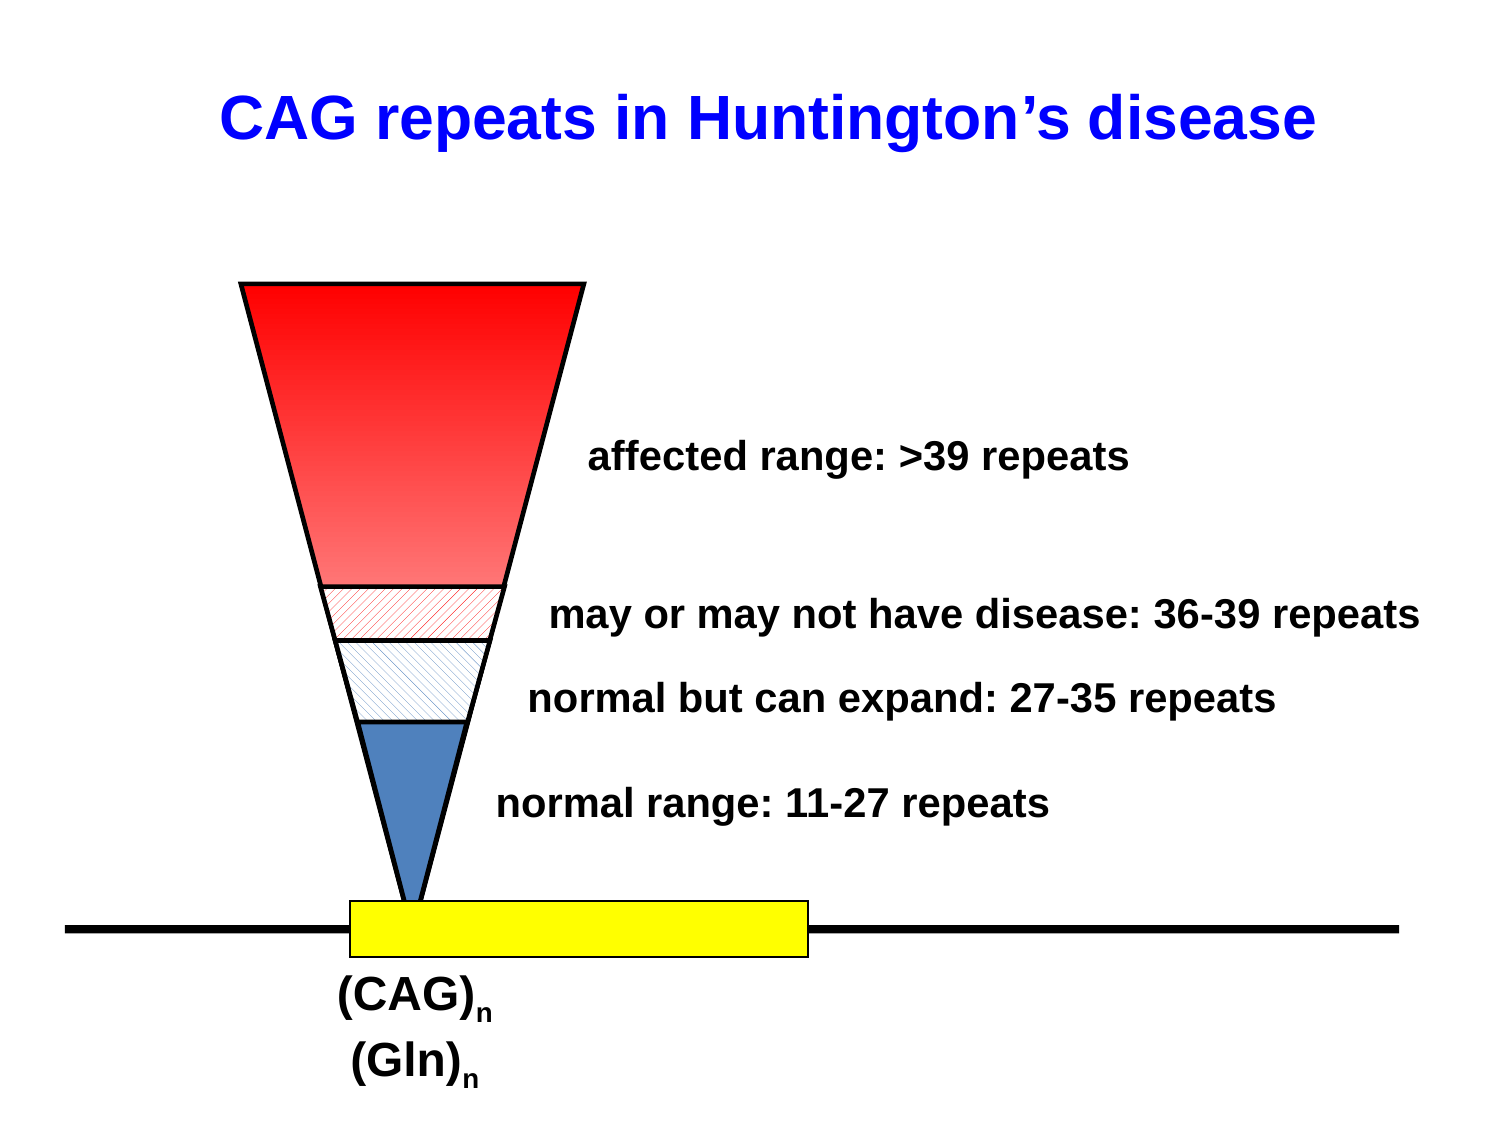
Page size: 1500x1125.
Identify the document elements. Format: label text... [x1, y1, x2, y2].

text_box [349, 901, 809, 958]
text_box (CAG)n (Gln)n [322, 955, 507, 1101]
text_box affected range: >39 repeats [573, 422, 1145, 487]
text_box CAG repeats in Huntington’s disease [204, 69, 1332, 159]
text_box normal but can expand: 27-35 repeats [513, 663, 1292, 728]
text_box [240, 283, 584, 586]
text_box normal range: 11-27 repeats [481, 768, 1065, 833]
text_box [335, 640, 490, 725]
text_box [320, 586, 505, 640]
text_box [357, 722, 467, 901]
text_box may or may not have disease: 36-39 repeats [534, 580, 1436, 645]
